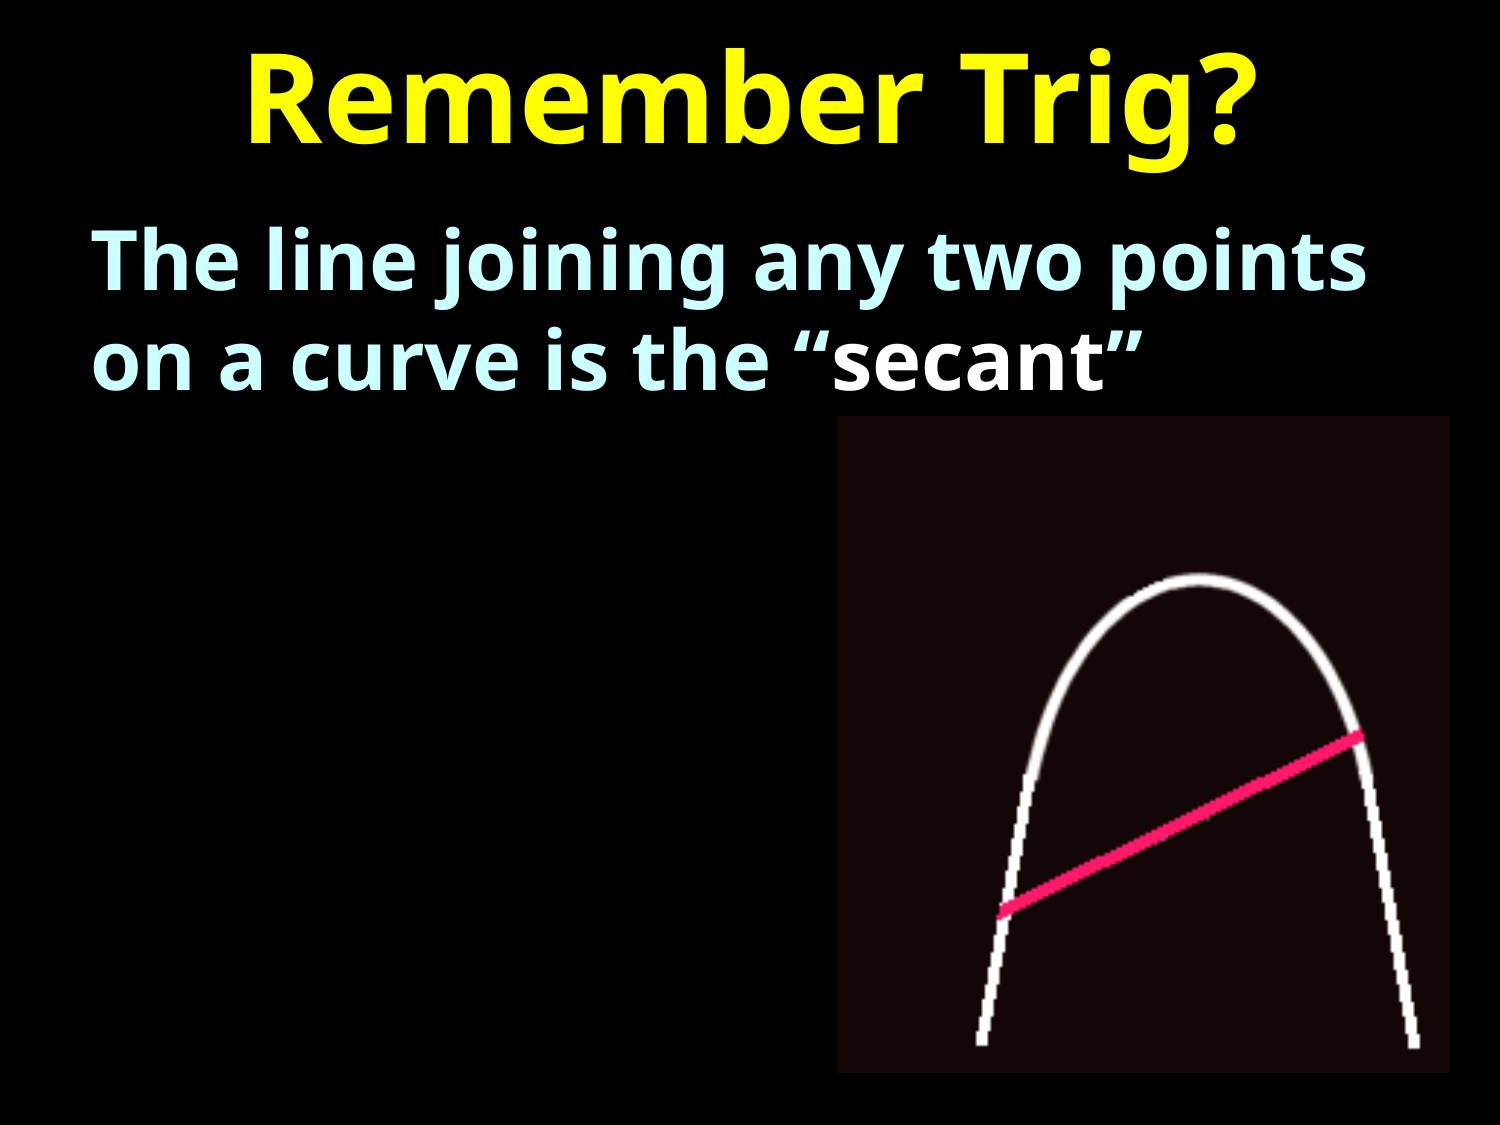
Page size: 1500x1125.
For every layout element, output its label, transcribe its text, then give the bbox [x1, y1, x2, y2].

title Remember Trig? [0, 0, 1500, 188]
picture [837, 415, 1451, 1073]
list The line joining any two points on a curve is the “secant” [75, 200, 1425, 1125]
